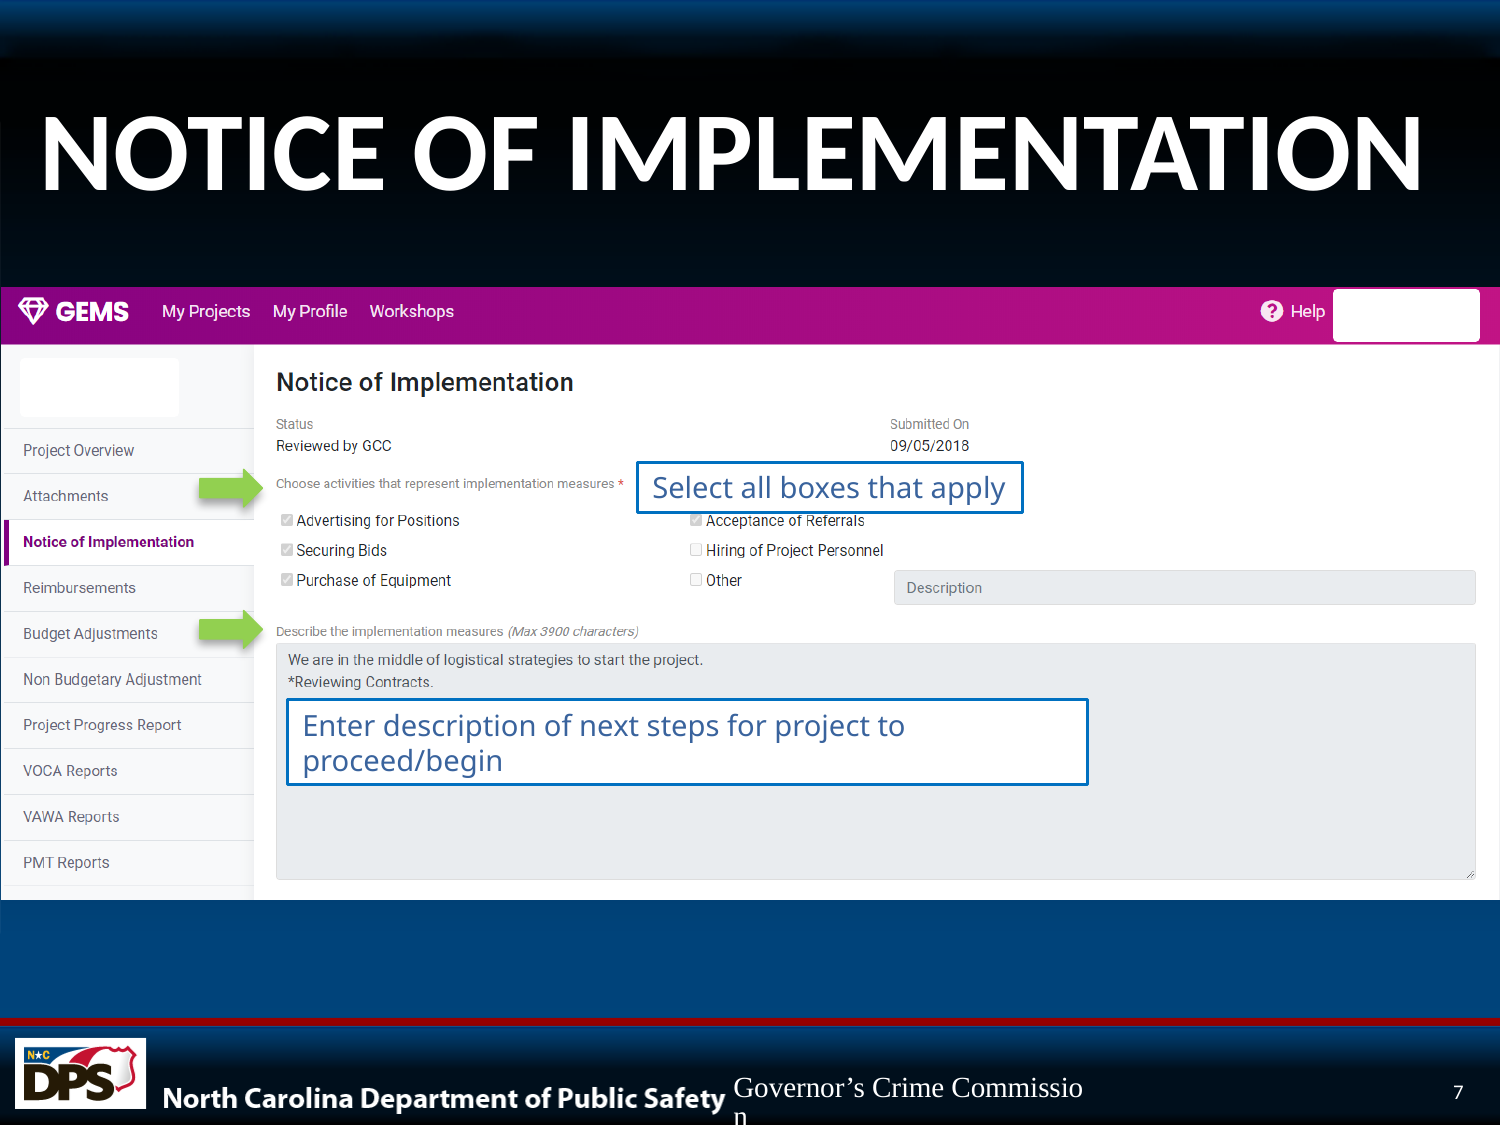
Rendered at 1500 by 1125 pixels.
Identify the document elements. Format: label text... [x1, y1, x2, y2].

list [1, 287, 1500, 901]
picture [0, 0, 1500, 1125]
title NOTICE OF IMPLEMENTATION [24, 58, 1469, 233]
slide_number 7 [1418, 1051, 1479, 1112]
footer Governor’s Crime Commission [718, 1051, 1105, 1112]
